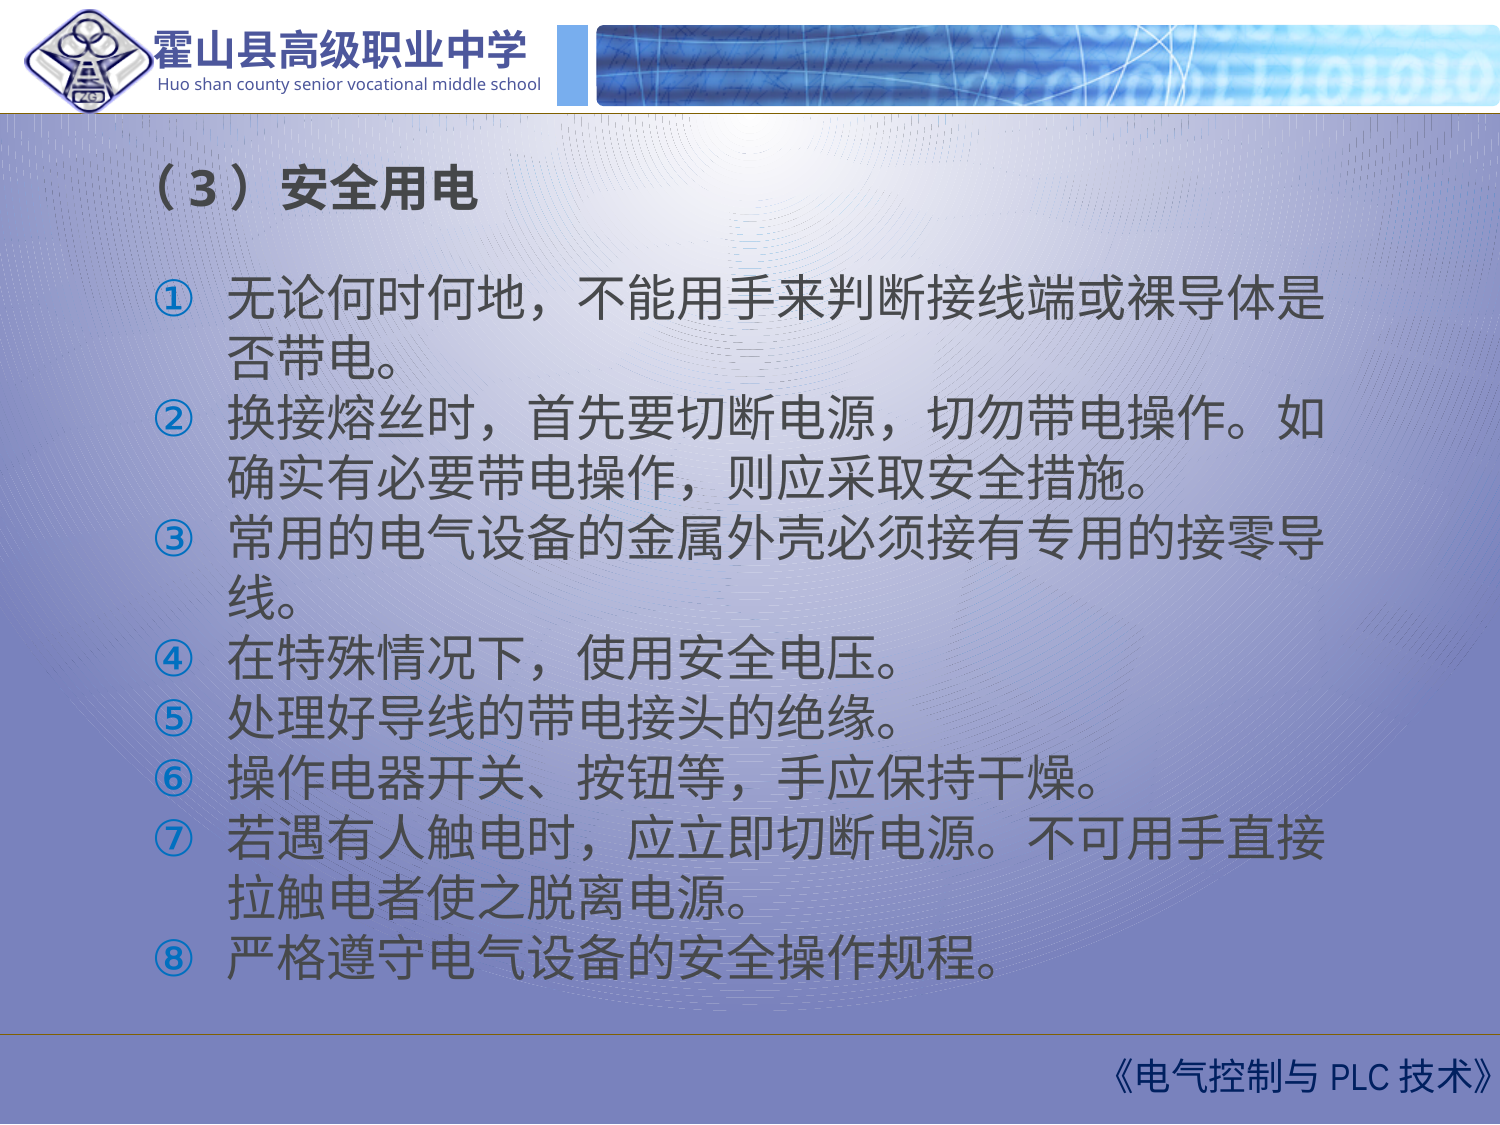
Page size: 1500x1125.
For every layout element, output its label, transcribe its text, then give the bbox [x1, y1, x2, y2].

picture [596, 24, 1500, 107]
picture [24, 8, 154, 114]
text_box （3）安全用电 [112, 148, 495, 224]
text_box 无论何时何地，不能用手来判断接线端或裸导体是否带电。 换接熔丝时，首先要切断电源，切勿带电操作。如确实有必要带电操作，则应采取安全措施。 常用的电气设备的金属外壳必须接有专用的接零导线。 在特殊情况下，使用安全电压。 处理好导线的带电接头的绝缘。 操作电器开关、按钮等，手应保持干燥。 若遇有人触电时，应立即切断电源。不可用手直接拉触电者使之脱离电源。 严格遵守电气设备的安全操作规程。 [136, 259, 1385, 1125]
